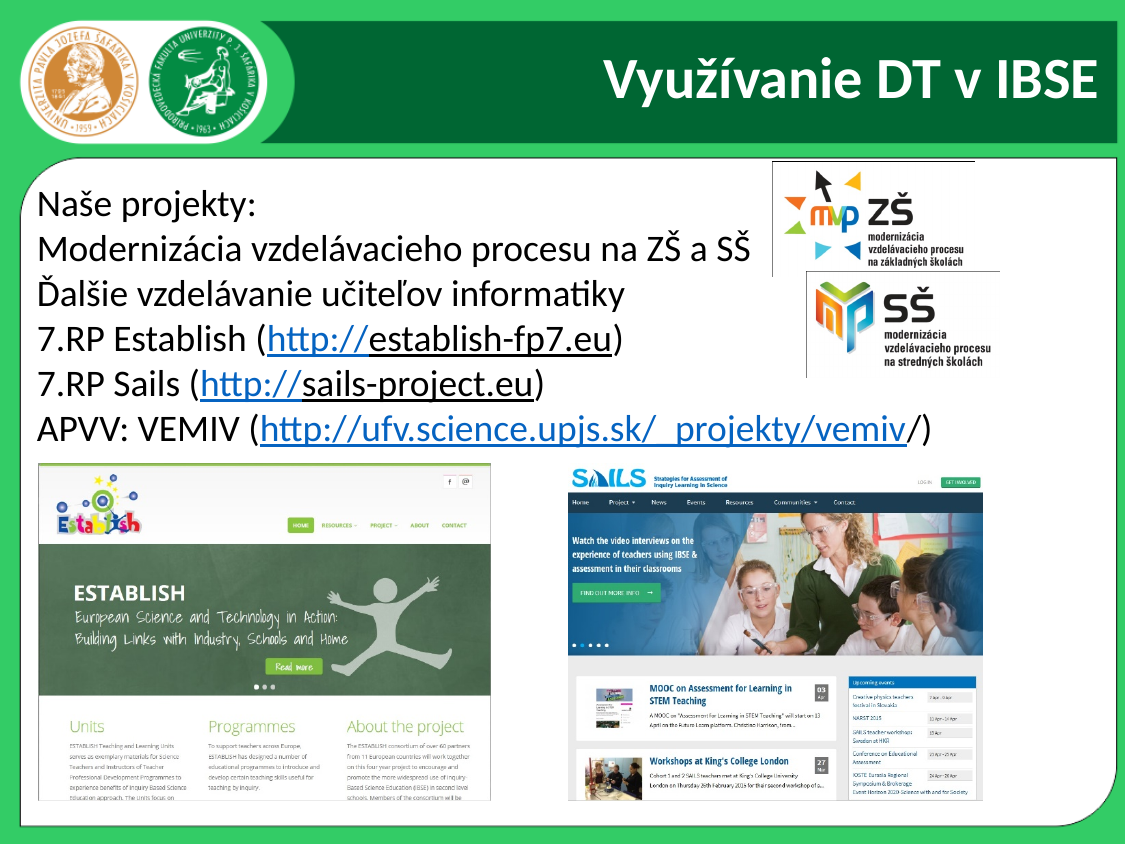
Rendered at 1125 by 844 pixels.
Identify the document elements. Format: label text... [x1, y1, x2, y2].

title Využívanie DT v IBSE [297, 21, 1115, 138]
list Naše projekty: Modernizácia vzdelávacieho procesu na ZŠ a SŠ Ďalšie vzdelávanie učiteľov informatiky 7.RP Establish (http://establish-fp7.eu) 7.RP Sails (http://sails-project.eu) APVV: VEMIV (http://ufv.science.upjs.sk/_projekty/vemiv/) [21, 171, 1115, 801]
picture [0, 0, 1125, 844]
